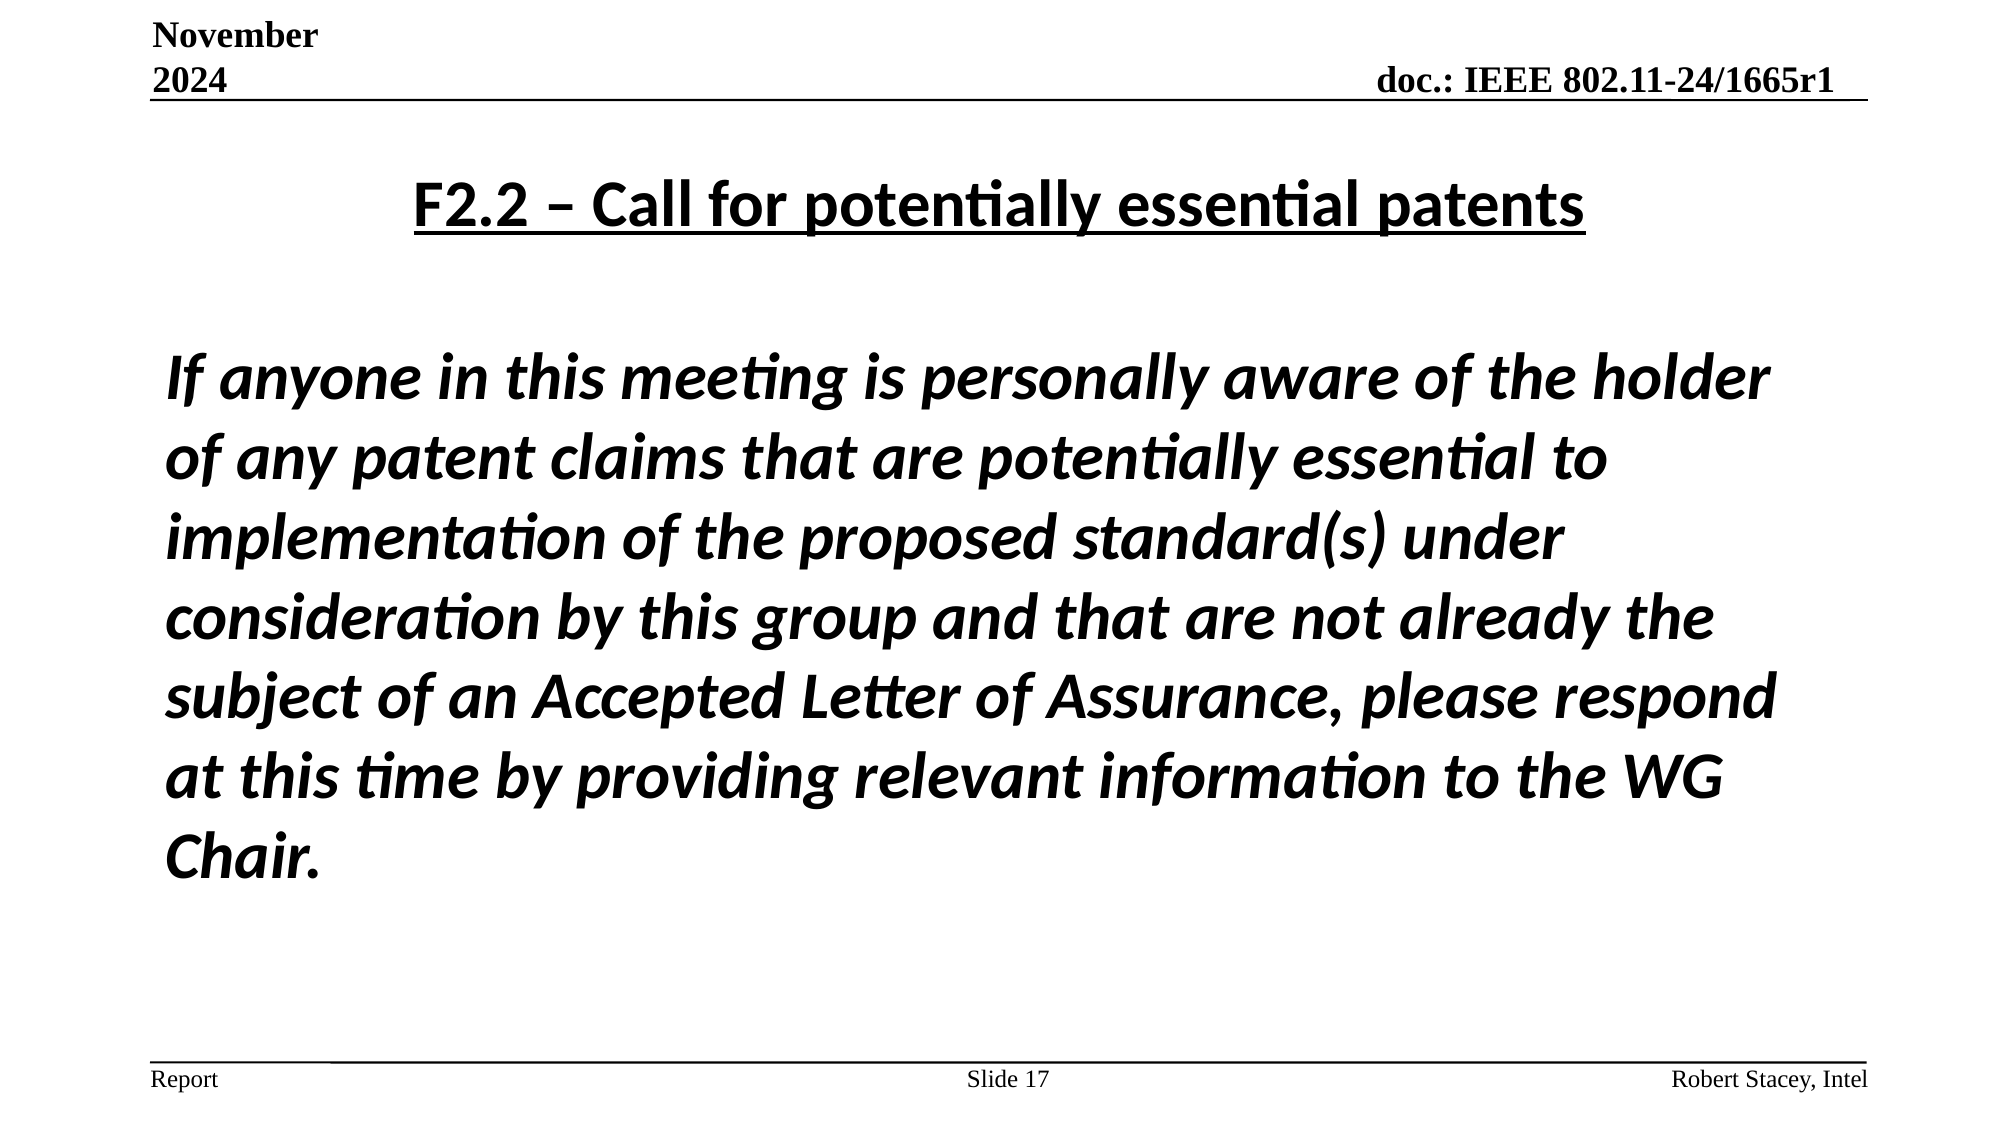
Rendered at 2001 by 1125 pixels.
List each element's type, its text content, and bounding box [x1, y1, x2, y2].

list If anyone in this meeting is personally aware of the holder of any patent claims that are potentially essential to implementation of the proposed standard(s) under consideration by this group and that are not already the subject of an Accepted Letter of Assurance, please respond at this time by providing relevant information to the WG Chair. [150, 324, 1850, 1000]
slide_number Slide 17 [964, 1061, 1053, 1093]
footer Robert Stacey, Intel [1513, 1061, 1869, 1093]
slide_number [152, 54, 373, 101]
title F2.2 – Call for potentially essential patents [150, 112, 1850, 288]
